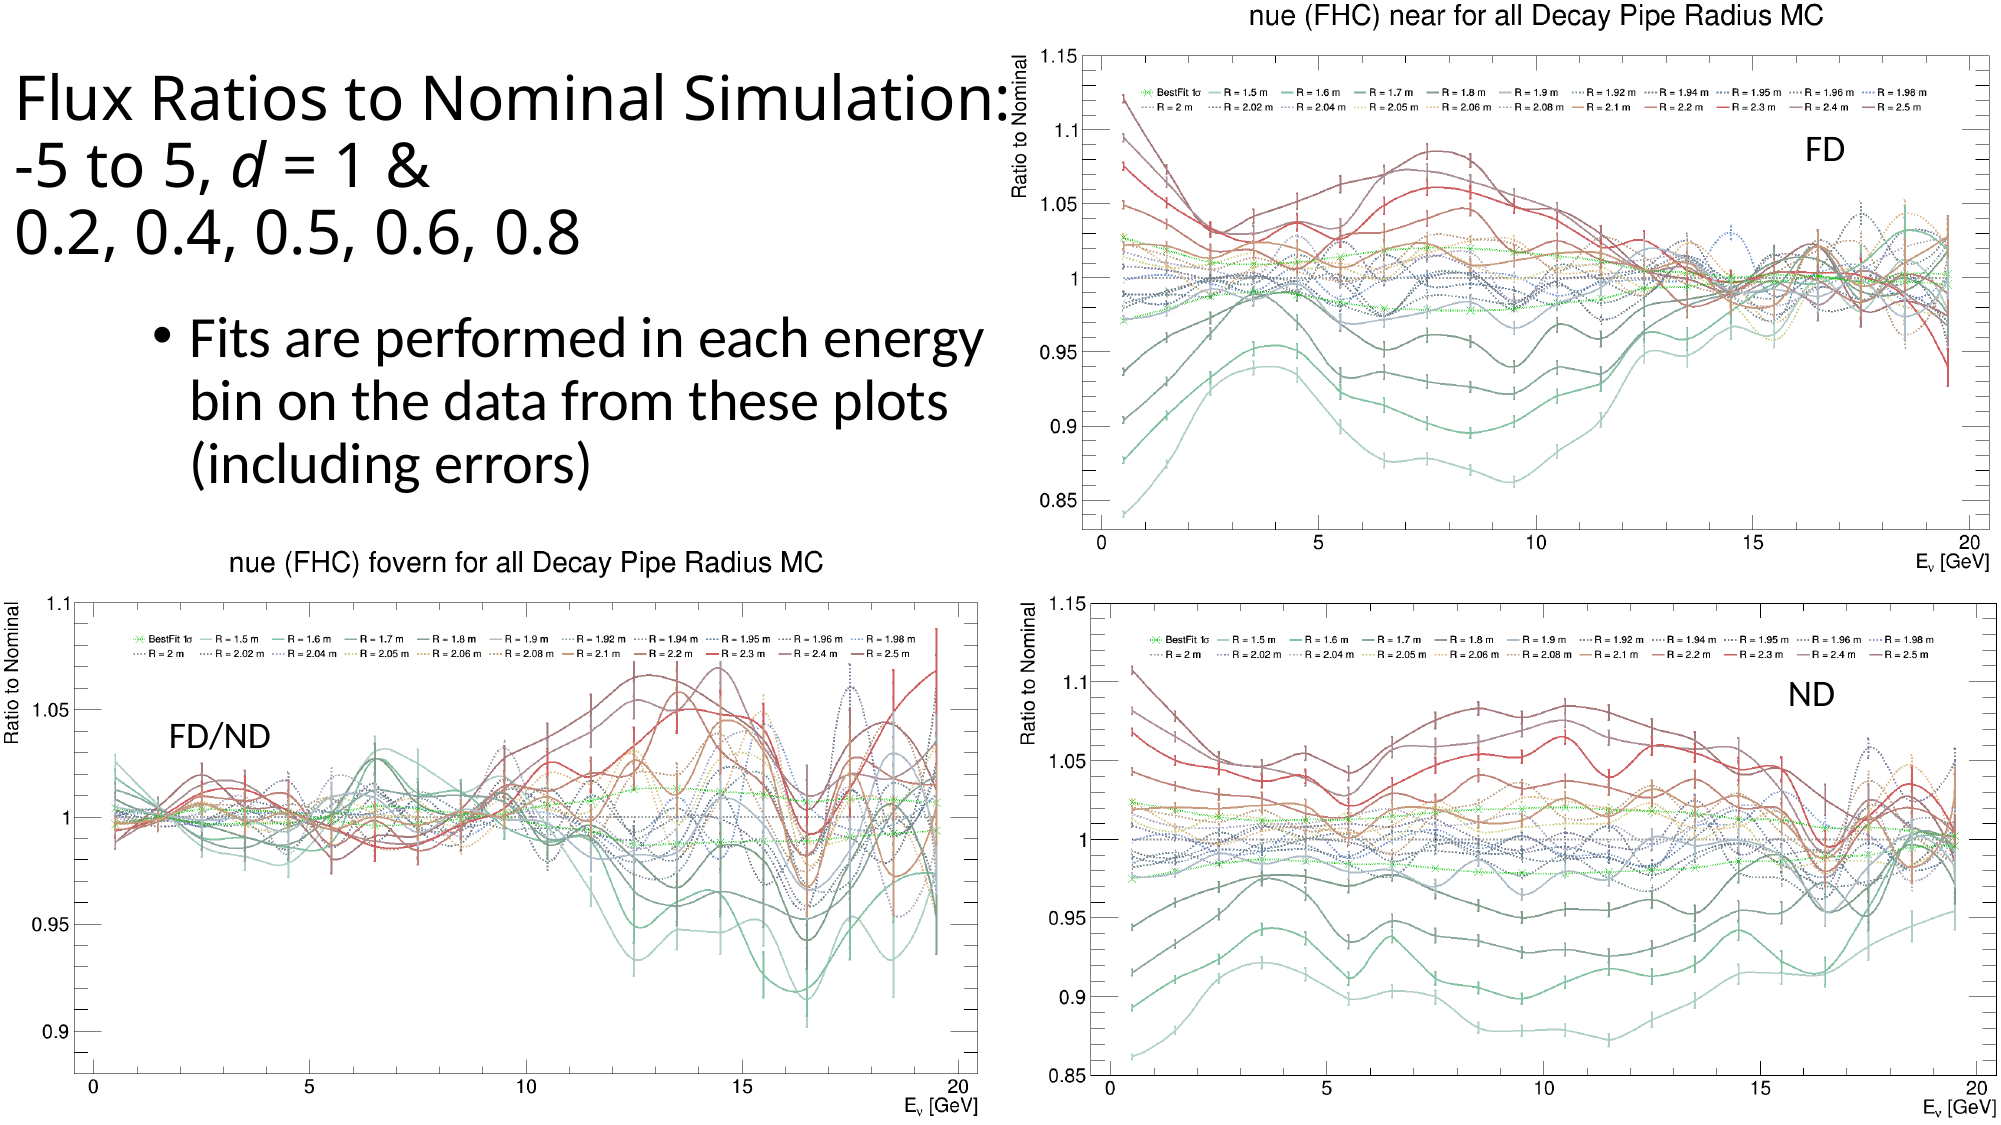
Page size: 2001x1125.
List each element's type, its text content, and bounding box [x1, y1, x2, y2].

picture [0, 545, 986, 1125]
text_box Fits are performed in each energy bin on the data from these plots (including errors) [137, 299, 1016, 1014]
picture [1009, 0, 2000, 1125]
